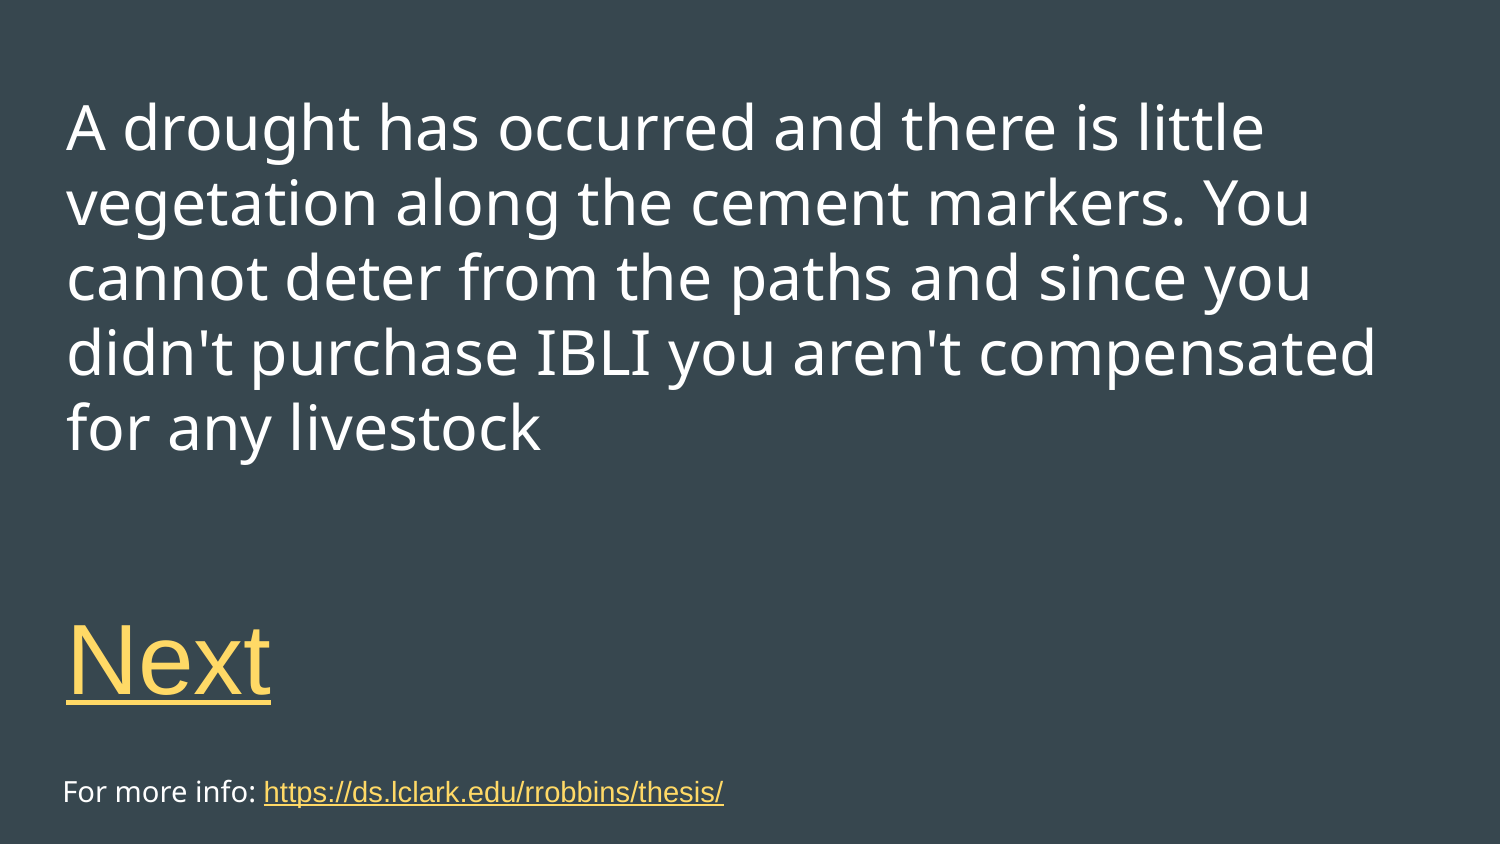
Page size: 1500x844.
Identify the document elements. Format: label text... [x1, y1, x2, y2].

title A drought has occurred and there is little vegetation along the cement markers. You cannot deter from the paths and since you didn't purchase IBLI you aren't compensated for any livestock [51, 72, 1449, 167]
list Next [51, 559, 1449, 750]
